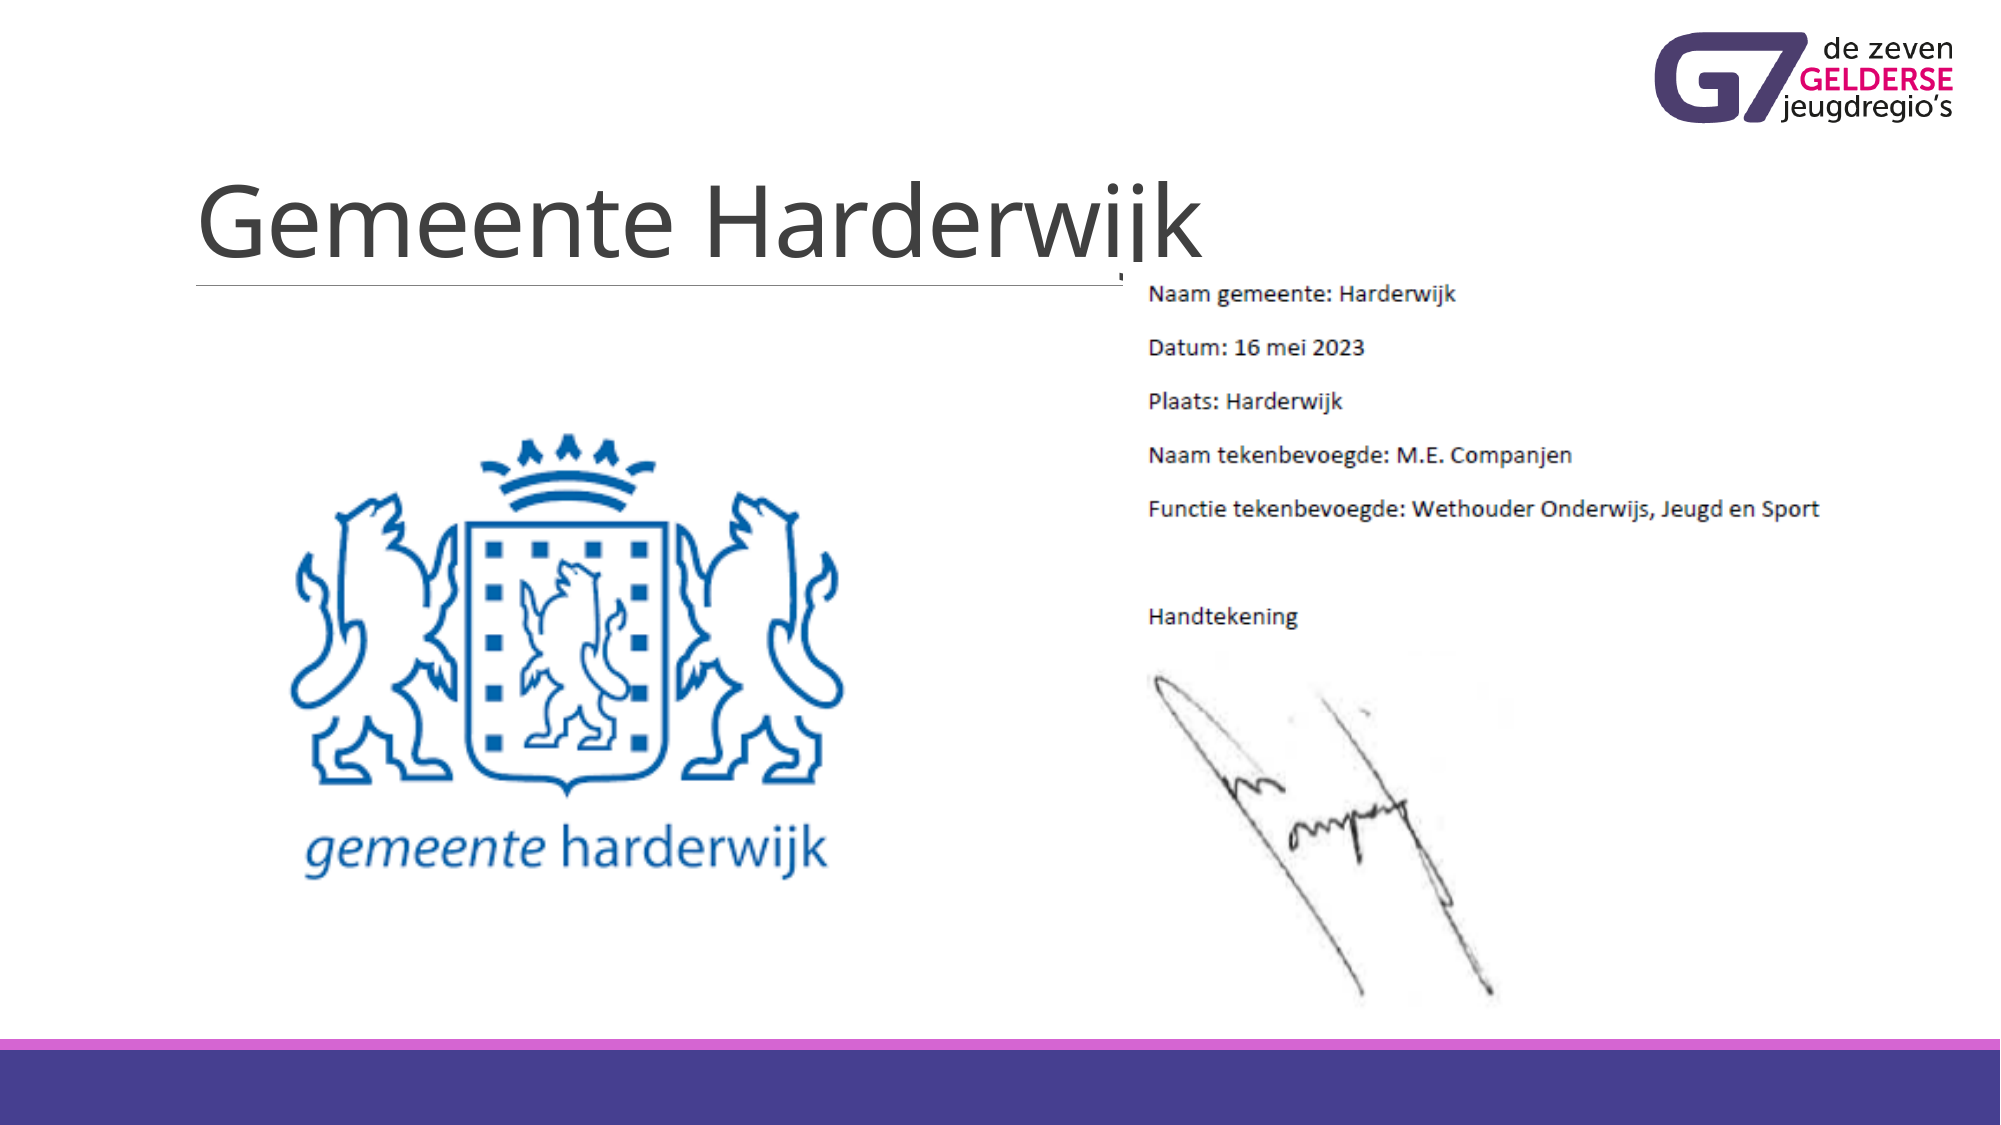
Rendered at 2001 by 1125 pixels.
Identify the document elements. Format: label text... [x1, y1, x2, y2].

picture [1639, 6, 1984, 151]
title Gemeente Harderwijk [180, 47, 1830, 285]
picture [277, 424, 856, 892]
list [1123, 262, 1847, 1029]
